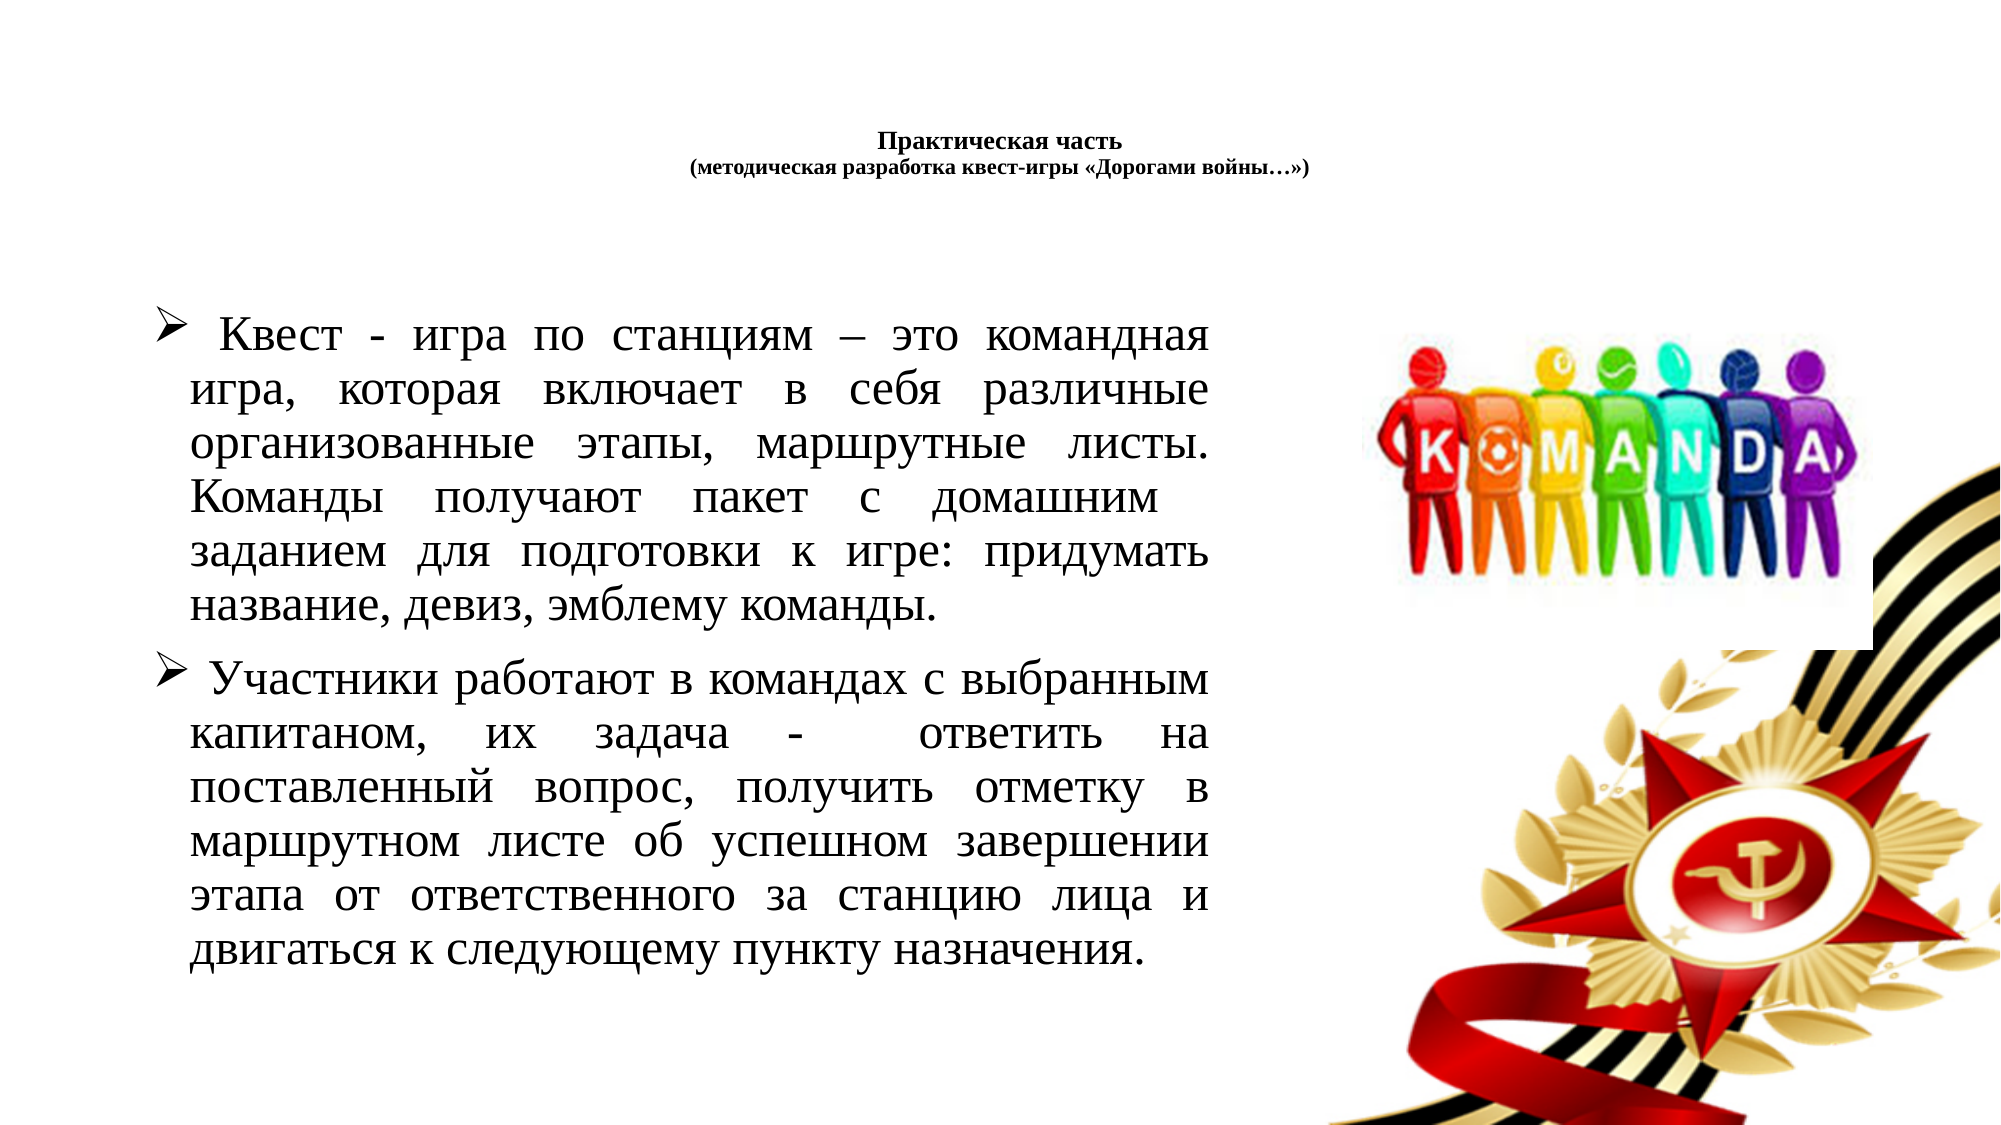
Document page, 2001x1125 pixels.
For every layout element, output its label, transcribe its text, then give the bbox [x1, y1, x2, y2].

title Практическая часть (методическая разработка квест-игры «Дорогами войны…») [137, 59, 1863, 278]
picture [0, 0, 2001, 1125]
list Квест - игра по станциям – это командная игра, которая включает в себя различные организованные этапы, маршрутные листы. Команды получают пакет с домашним заданием для подготовки к игре: придумать название, девиз, эмблему команды. Участники работают в командах с выбранным капитаном, их задача - ответить на поставленный вопрос, получить отметку в маршрутном листе об успешном завершении этапа от ответственного за станцию лица и двигаться к следующему пункту назначения. [137, 299, 1225, 1014]
